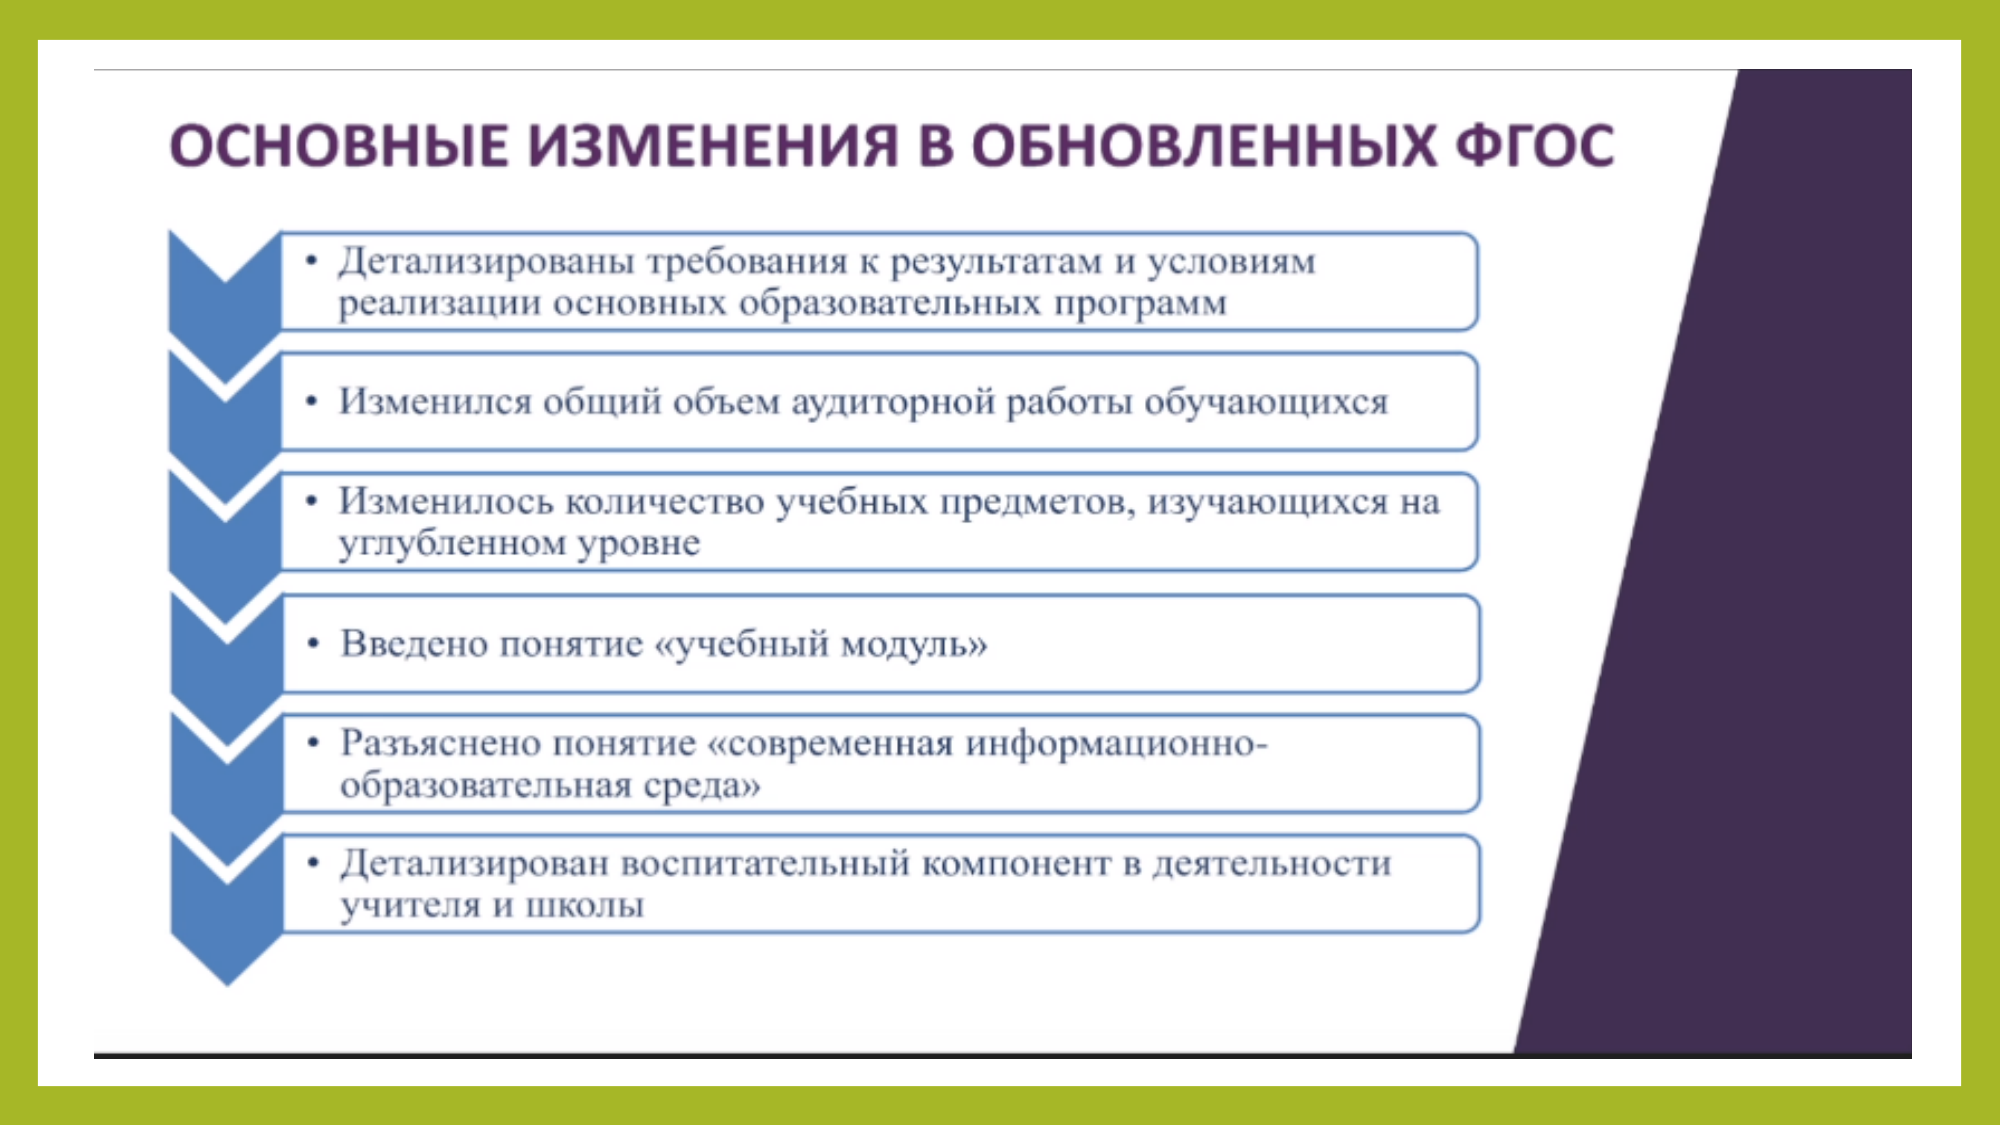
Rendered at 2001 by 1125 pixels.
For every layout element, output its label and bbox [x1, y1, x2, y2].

picture [93, 69, 1913, 1060]
